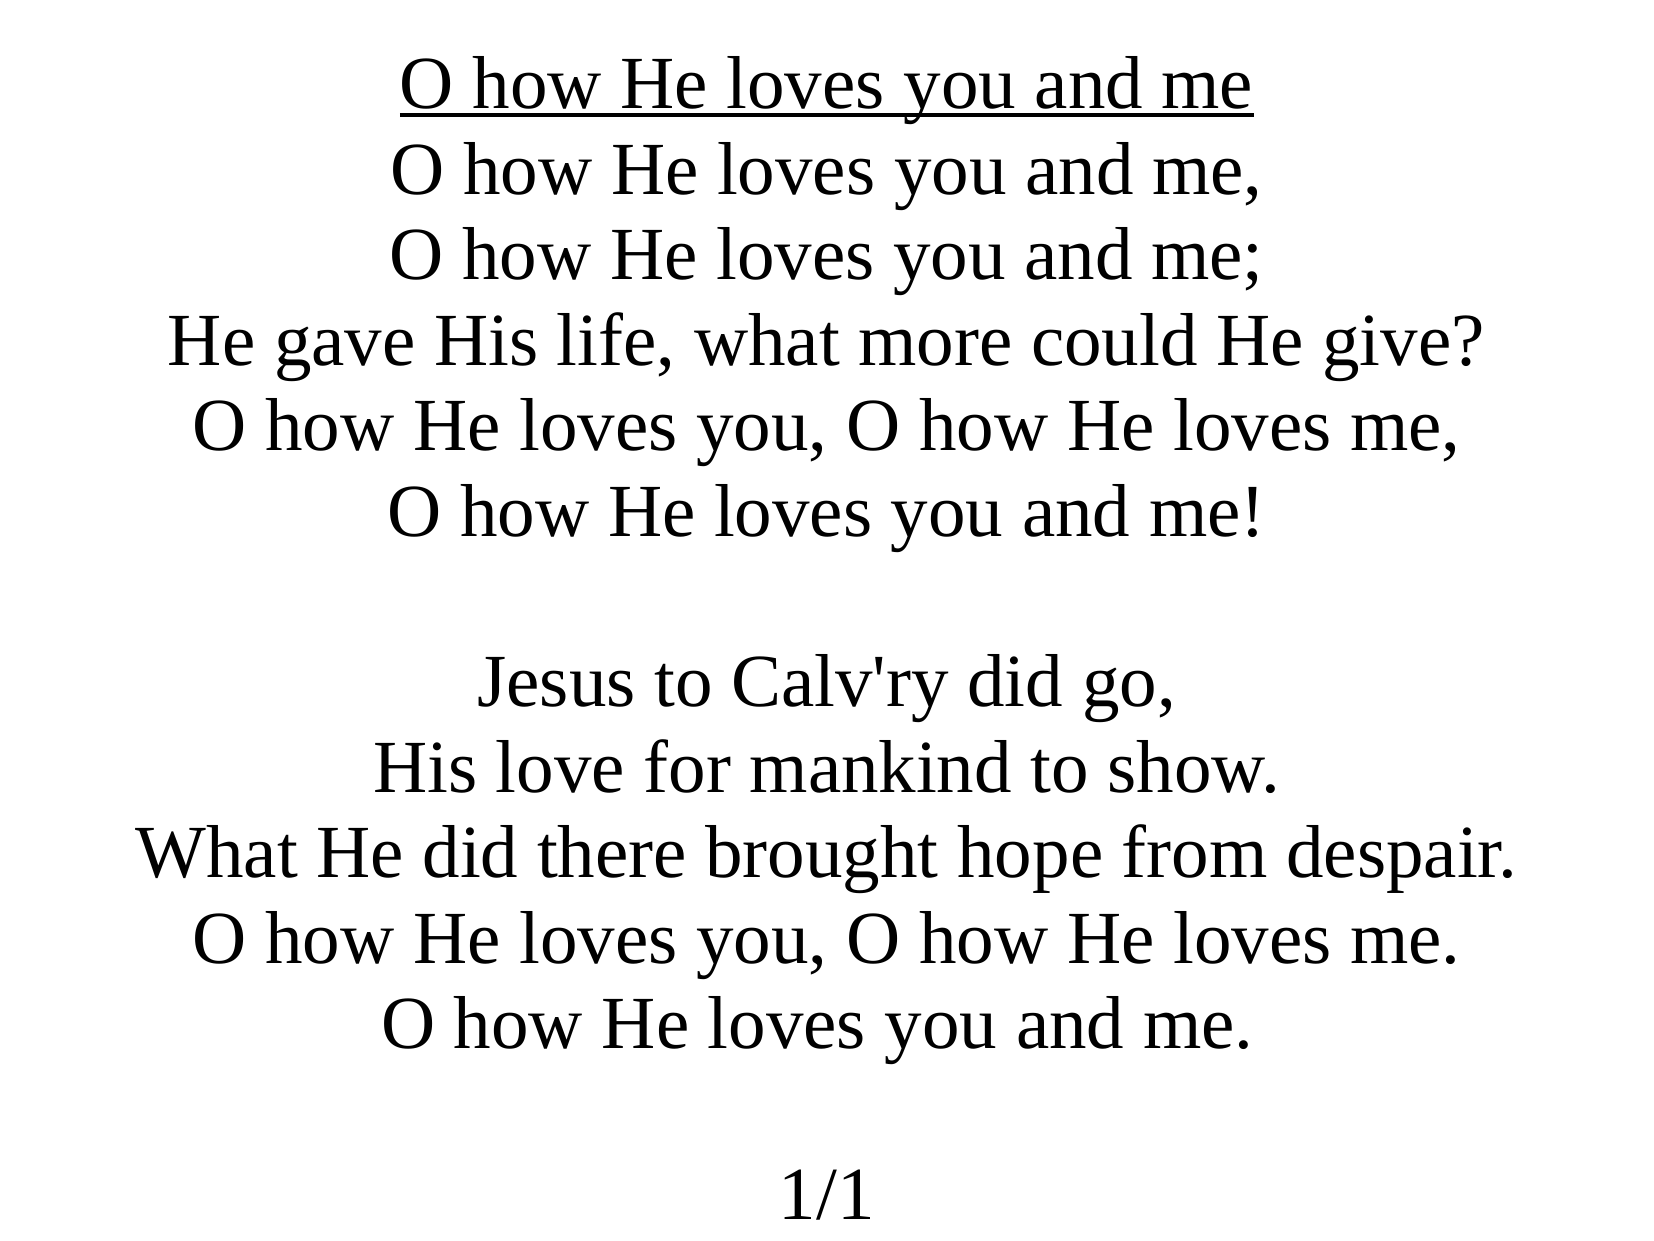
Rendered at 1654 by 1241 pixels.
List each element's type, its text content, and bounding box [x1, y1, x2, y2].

text_box O how He loves you and me O how He loves you and me, O how He loves you and me; He gave His life, what more could He give? O how He loves you, O how He loves me, O how He loves you and me! Jesus to Calv'ry did go, His love for mankind to show. What He did there brought hope from despair. O how He loves you, O how He loves me. O how He loves you and me. 1/1 ccli 132991 [59, 29, 1595, 1235]
